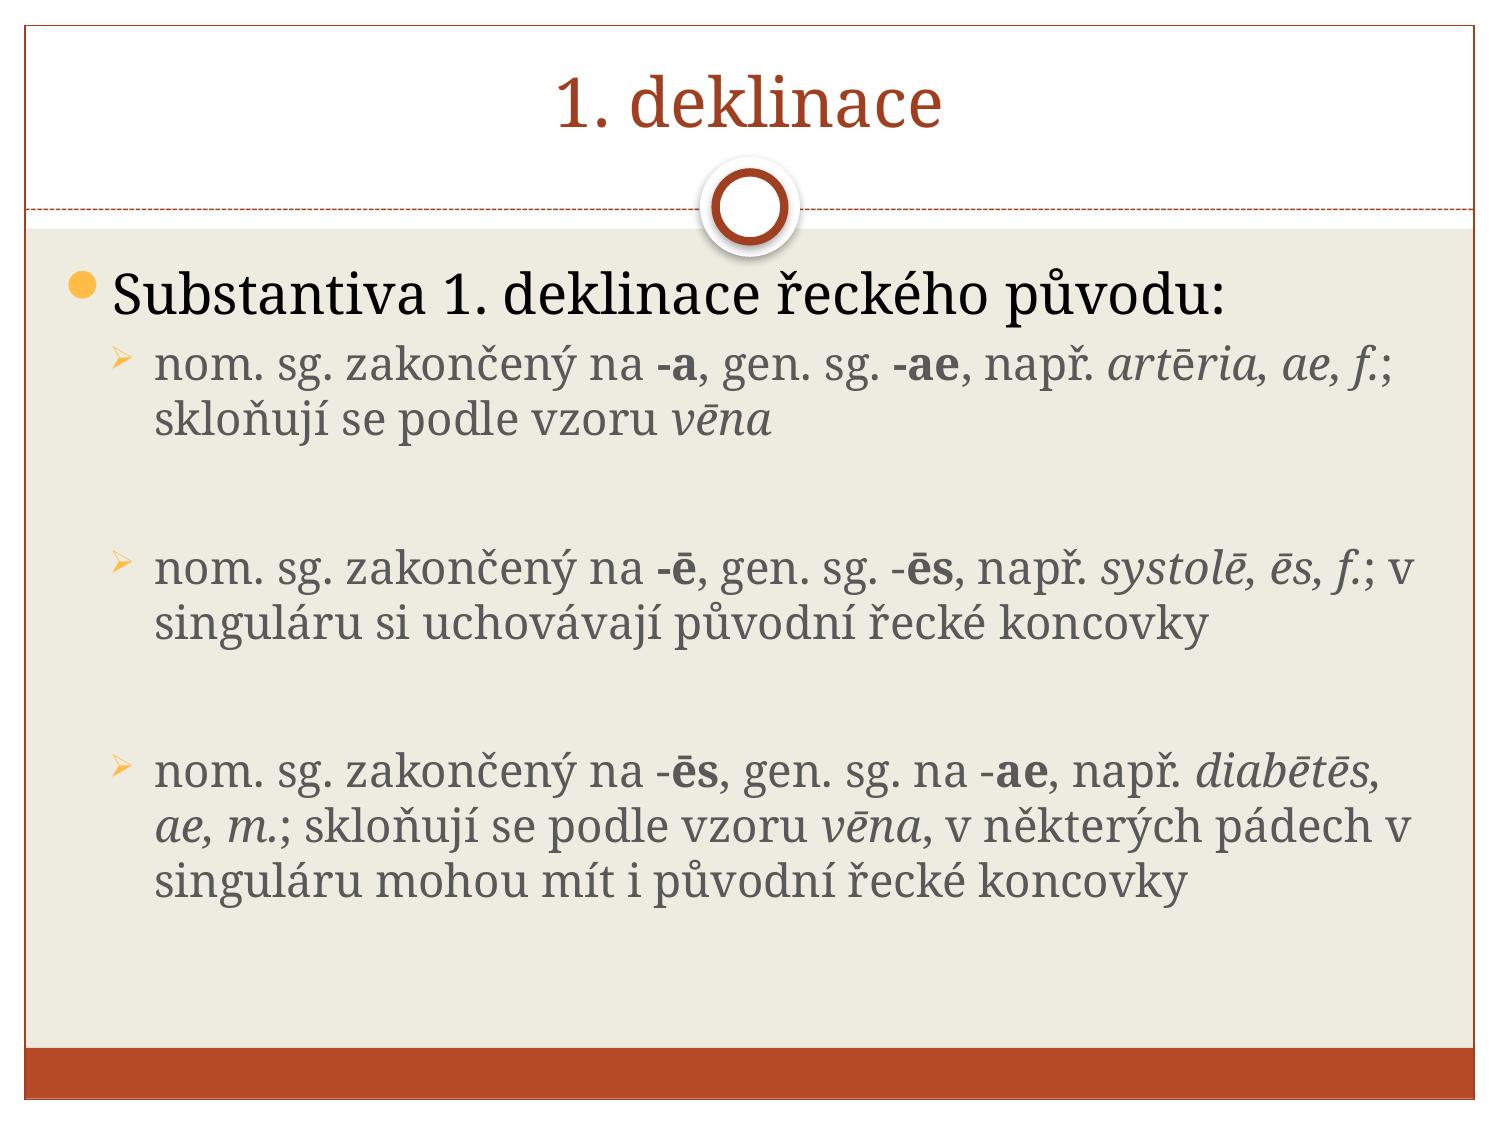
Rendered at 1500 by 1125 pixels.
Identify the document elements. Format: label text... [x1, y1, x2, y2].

title 1. deklinace [49, 37, 1450, 162]
list Substantiva 1. deklinace řeckého původu: nom. sg. zakončený na -a, gen. sg. -ae, např. artēria, ae, f.; skloňují se podle vzoru vēna nom. sg. zakončený na -ē, gen. sg. -ēs, např. systolē, ēs, f.; v singuláru si uchovávají původní řecké koncovky nom. sg. zakončený na -ēs, gen. sg. na -ae, např. diabētēs, ae, m.; skloňují se podle vzoru vēna, v některých pádech v singuláru mohou mít i původní řecké koncovky [49, 250, 1445, 1001]
